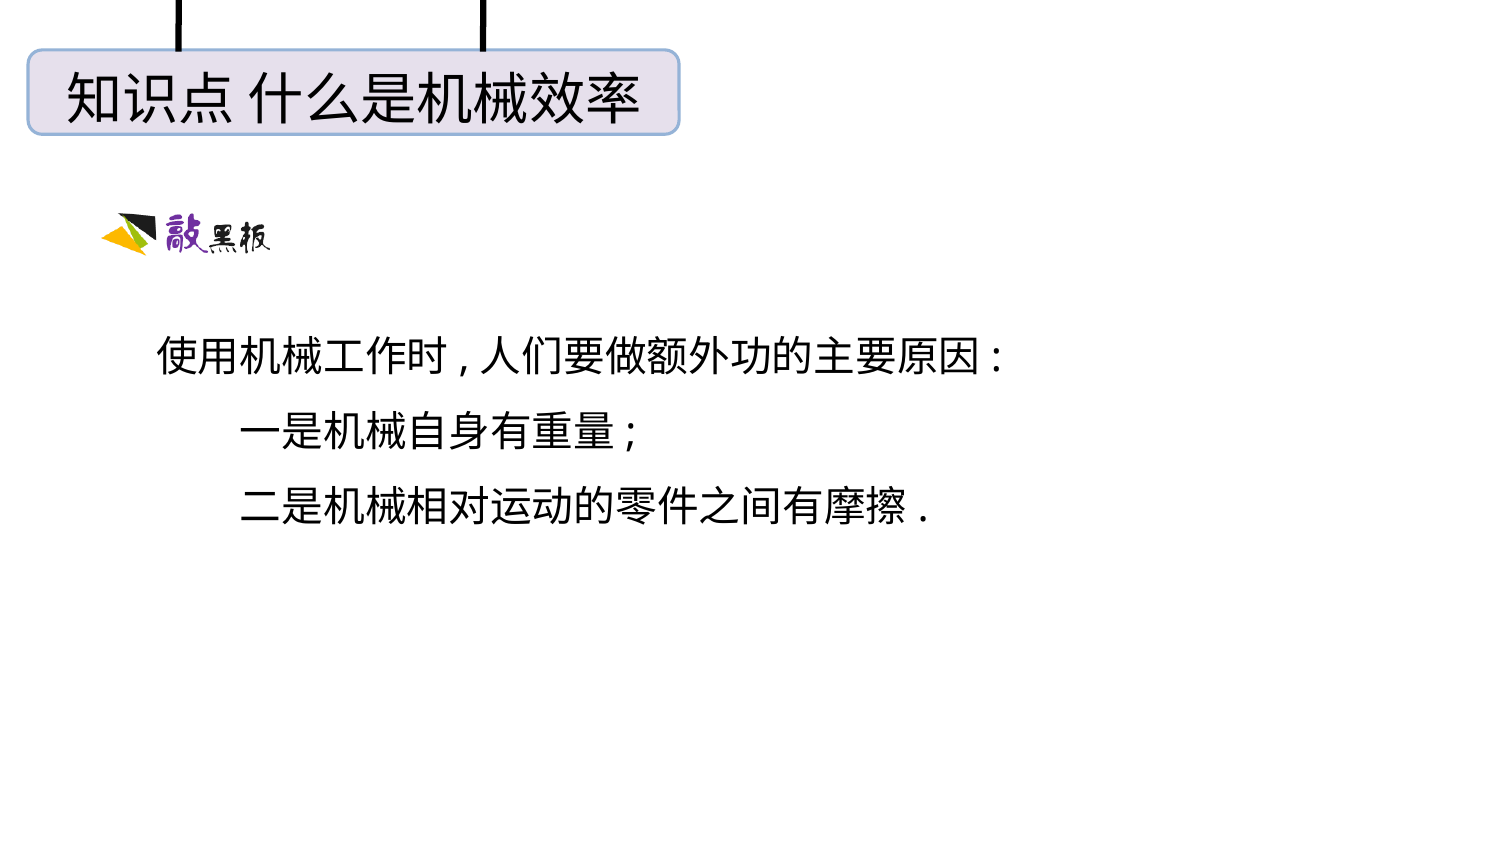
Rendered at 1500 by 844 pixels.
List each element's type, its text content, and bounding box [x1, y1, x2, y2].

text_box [27, 0, 680, 135]
picture [99, 190, 290, 272]
text_box 使用机械工作时,人们要做额外功的主要原因: 一是机械自身有重量; 二是机械相对运动的零件之间有摩擦. [144, 299, 1315, 536]
